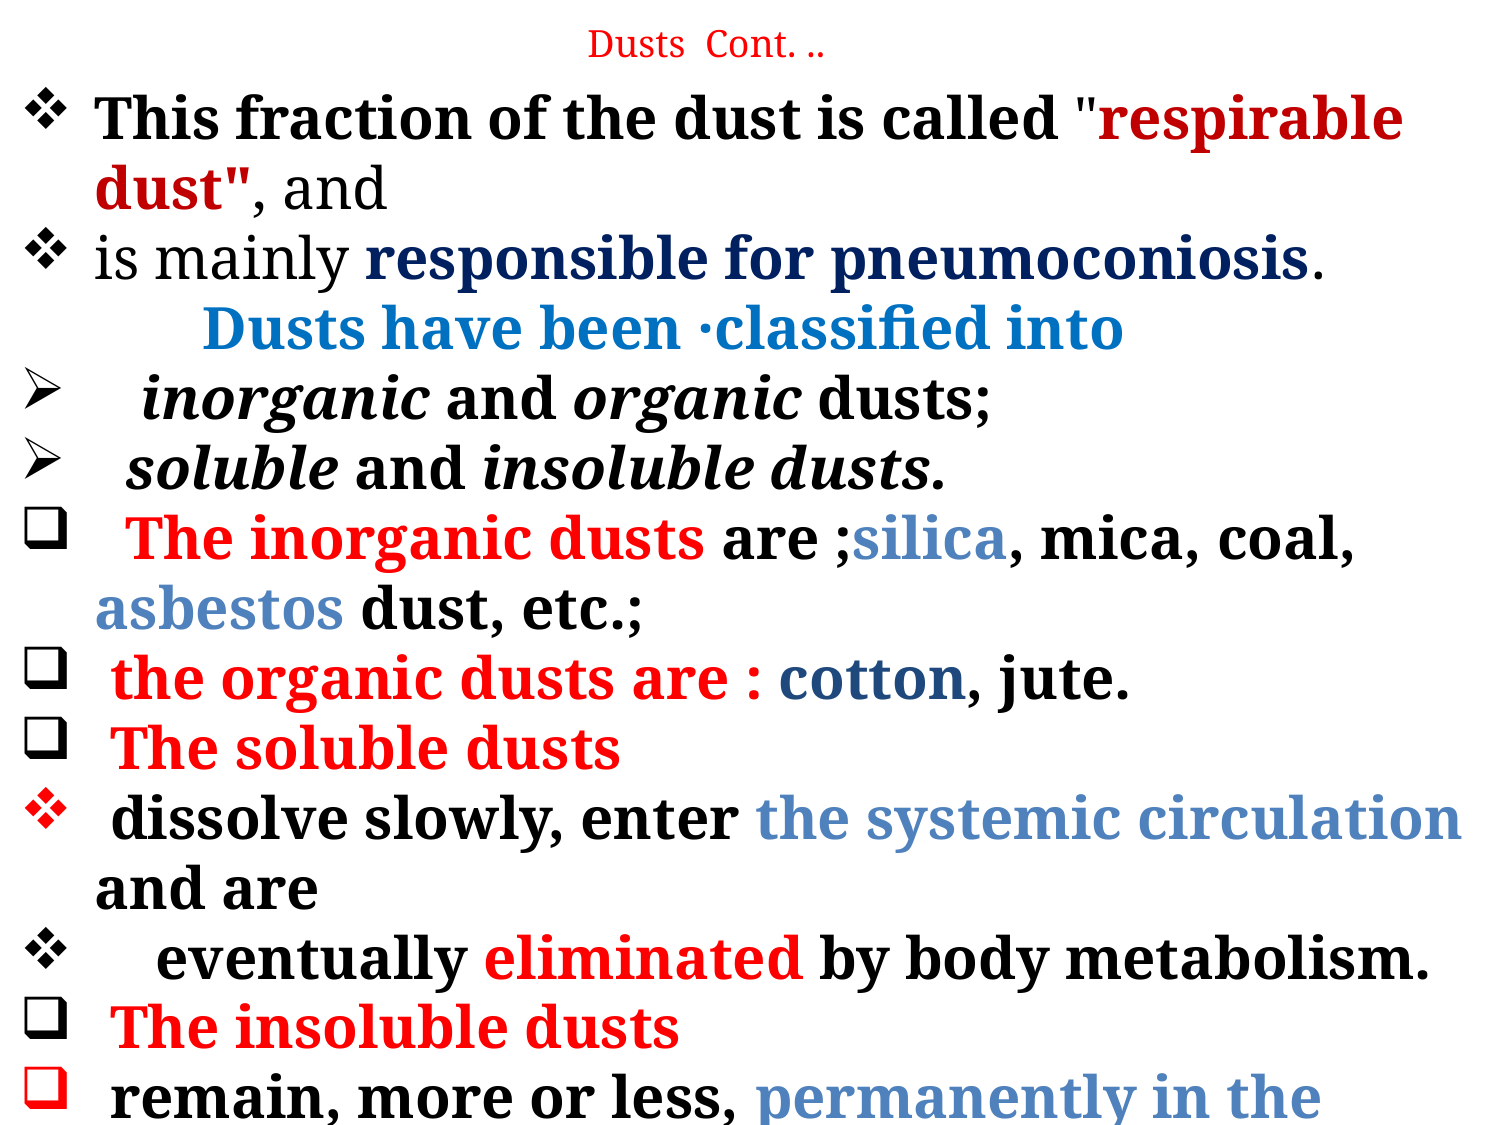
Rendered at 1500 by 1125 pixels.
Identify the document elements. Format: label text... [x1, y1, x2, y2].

text_box This fraction of the dust is called "respirable dust", and is mainly responsible for pneumoconiosis. Dusts have been ·classified into inorganic and organic dusts; soluble and insoluble dusts. The inorganic dusts are ;silica, mica, coal, asbestos dust, etc.; the organic dusts are : cotton, jute. The soluble dusts dissolve slowly, enter the systemic circulation and are eventually eliminated by body metabolism. The insoluble dusts remain, more or less, permanently in the lungs. They are mainly the cause of pneumoconiosis. [5, 73, 1500, 1125]
text_box Dusts Cont. .. [572, 12, 916, 73]
